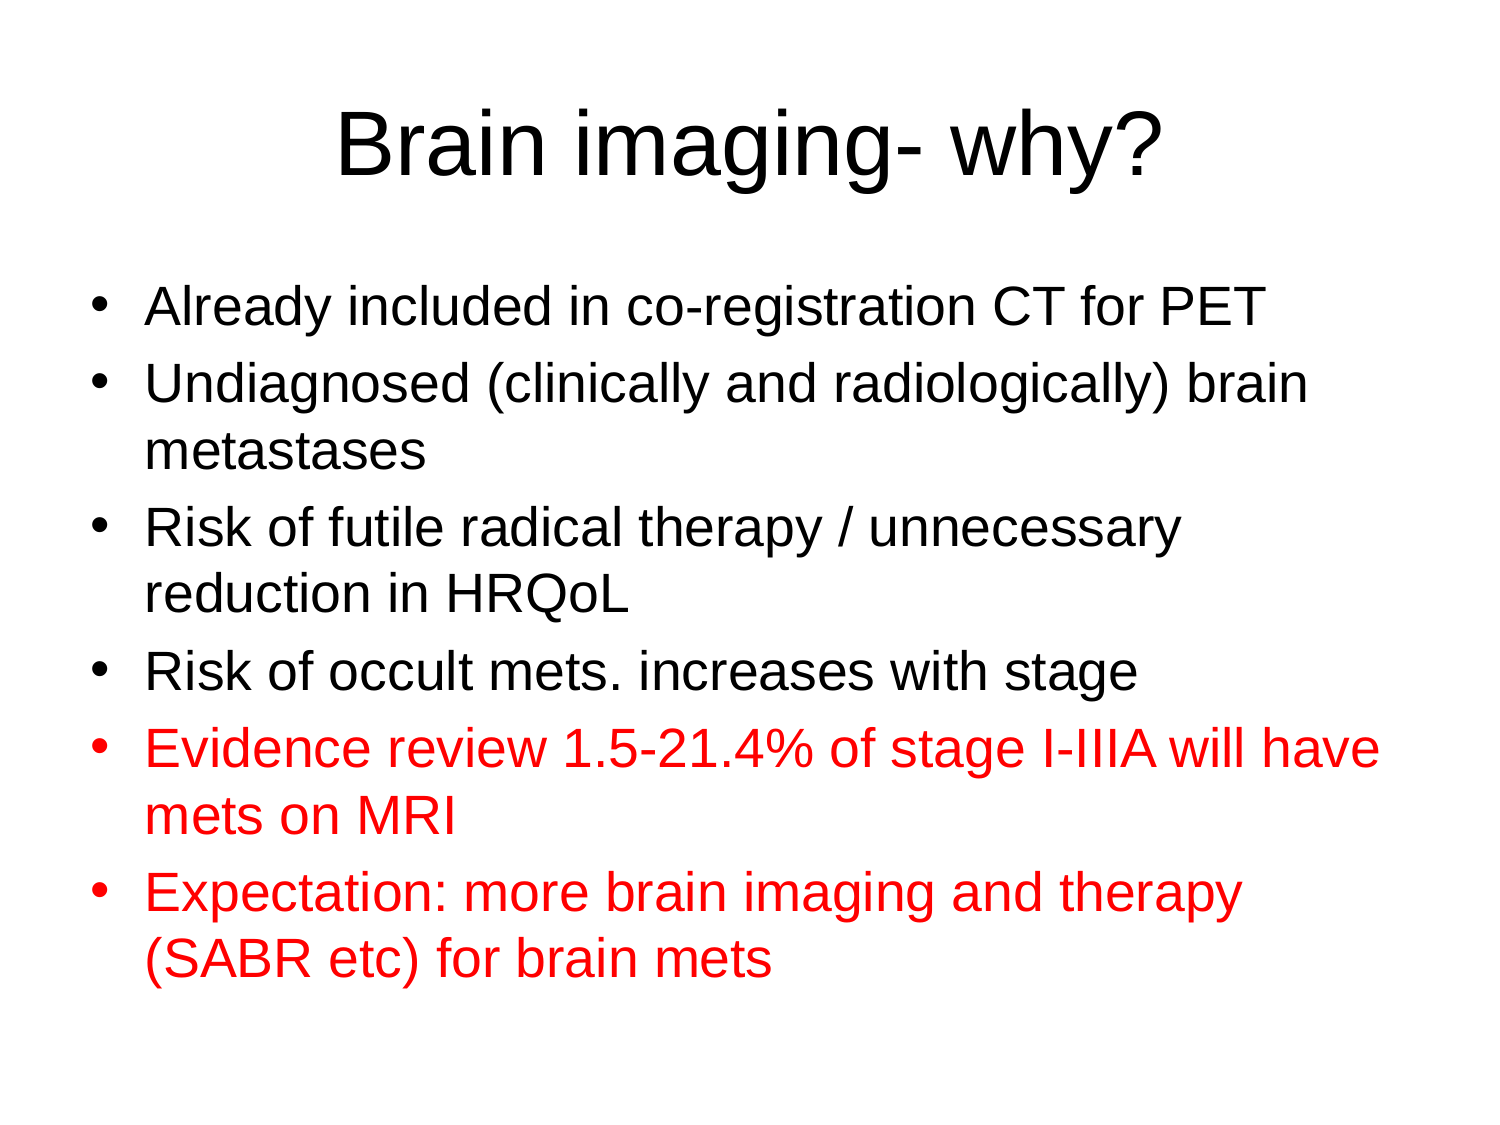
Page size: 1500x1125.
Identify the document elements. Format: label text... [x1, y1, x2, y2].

title Brain imaging- why? [75, 45, 1425, 233]
list Already included in co-registration CT for PET Undiagnosed (clinically and radiologically) brain metastases Risk of futile radical therapy / unnecessary reduction in HRQoL Risk of occult mets. increases with stage Evidence review 1.5-21.4% of stage I-IIIA will have mets on MRI Expectation: more brain imaging and therapy (SABR etc) for brain mets [75, 262, 1425, 1005]
